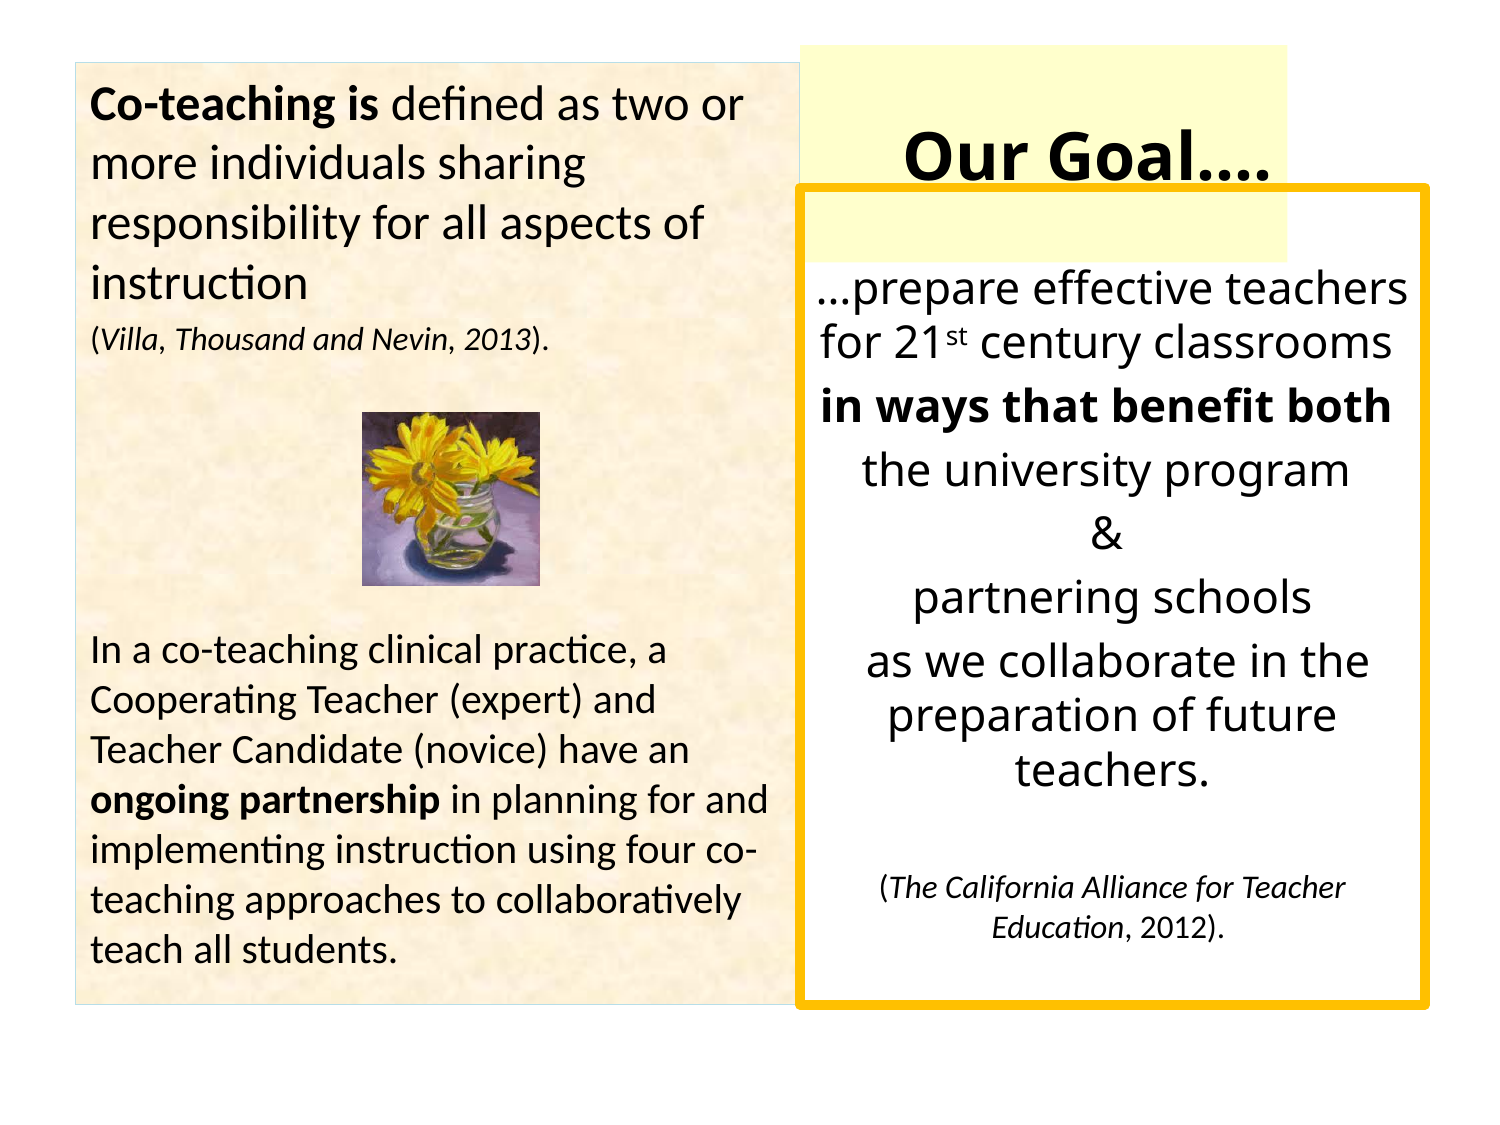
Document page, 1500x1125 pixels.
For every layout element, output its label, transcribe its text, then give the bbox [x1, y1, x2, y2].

picture [362, 412, 541, 587]
title Our Goal…. [800, 45, 1288, 187]
list …prepare effective teachers for 21st century classrooms in ways that benefit both the university program & partnering schools as we collaborate in the preparation of future teachers. (The California Alliance for Teacher Education, 2012). [800, 187, 1425, 1005]
list Co-teaching is defined as two or more individuals sharing responsibility for all aspects of instruction (Villa, Thousand and Nevin, 2013). * In a co-teaching clinical practice, a Cooperating Teacher (expert) and Teacher Candidate (novice) have an ongoing partnership in planning for and implementing instruction using four co-teaching approaches to collaboratively teach all students. [75, 62, 800, 1005]
